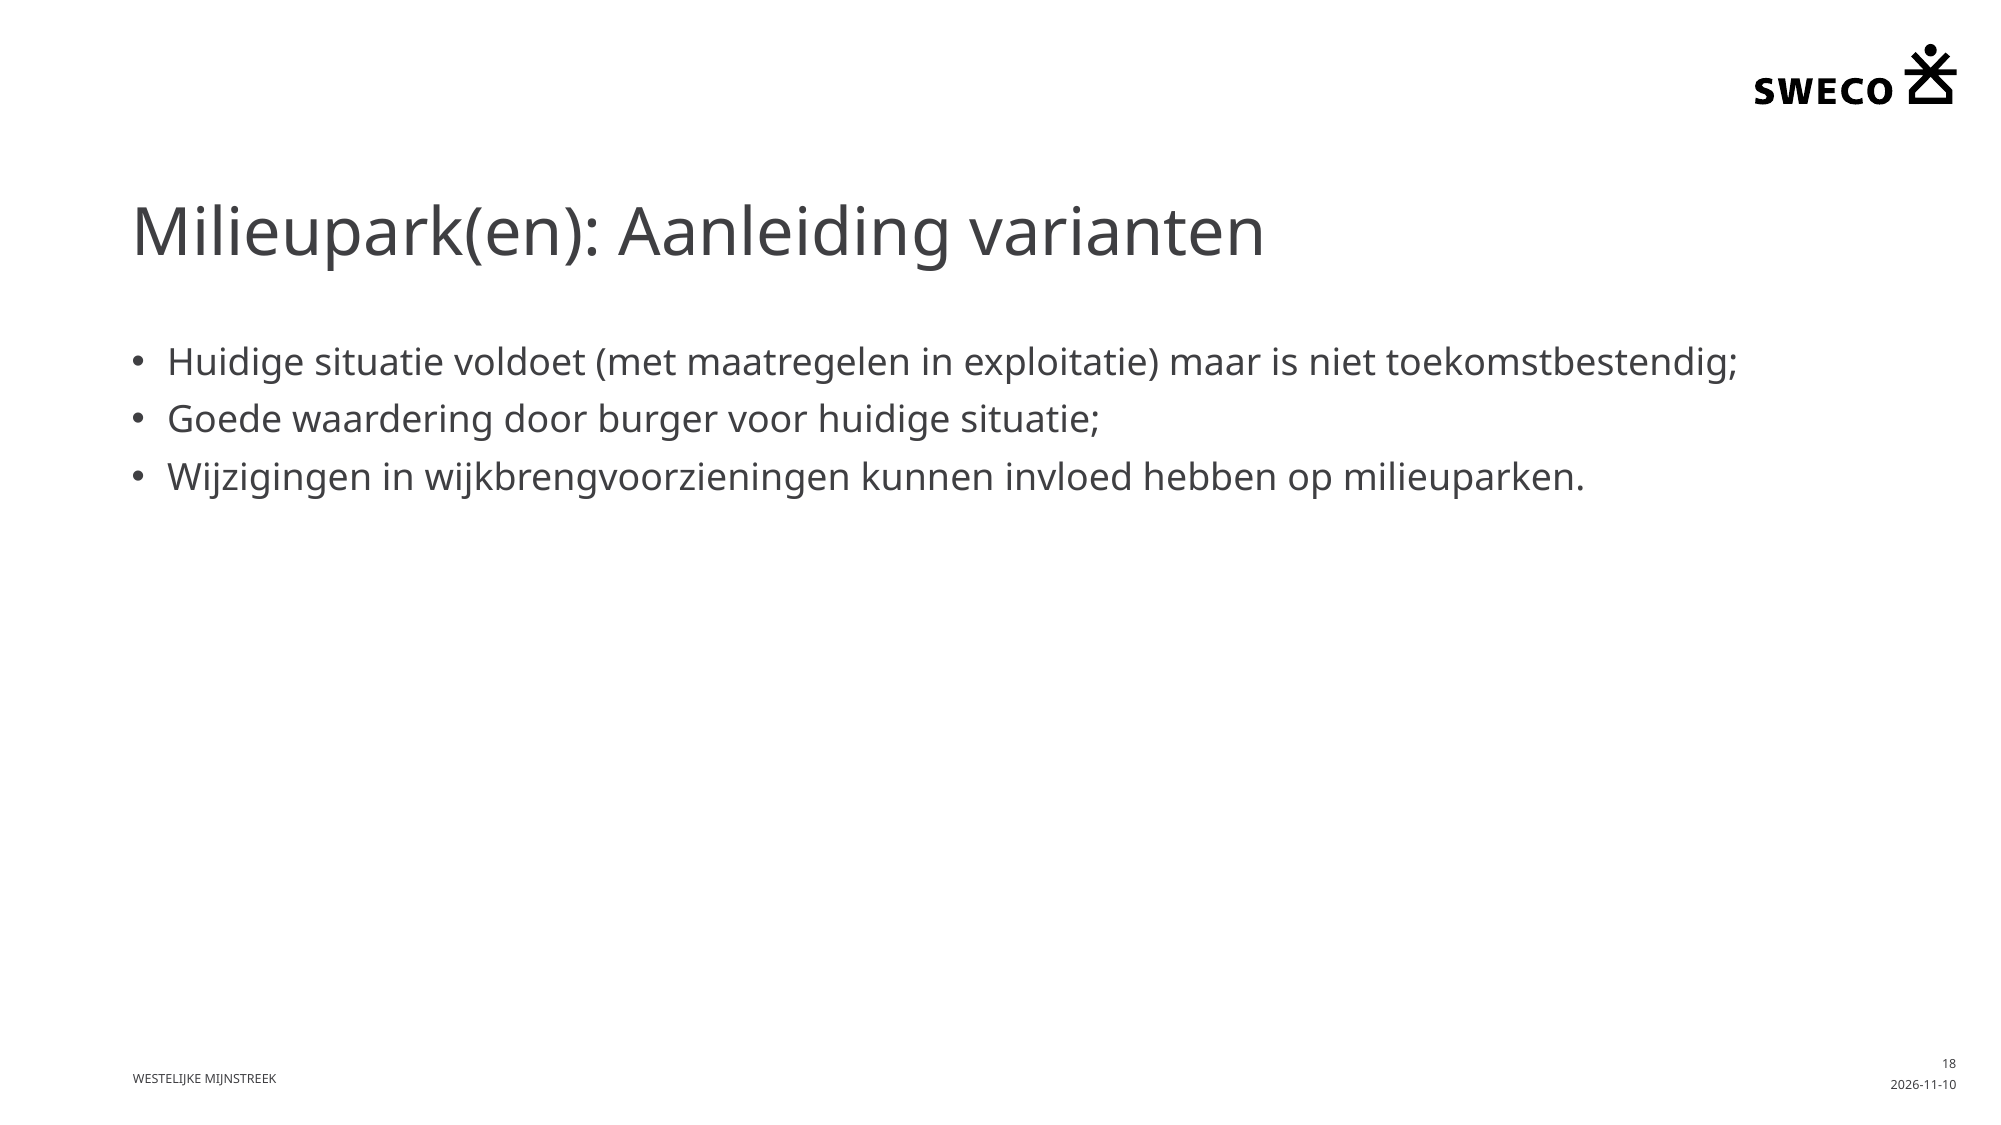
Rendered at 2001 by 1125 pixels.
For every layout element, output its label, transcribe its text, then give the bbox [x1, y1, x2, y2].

list Huidige situatie voldoet (met maatregelen in exploitatie) maar is niet toekomstbestendig; Goede waardering door burger voor huidige situatie; Wijzigingen in wijkbrengvoorzieningen kunnen invloed hebben op milieuparken. [131, 337, 1957, 1045]
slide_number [1506, 1076, 1957, 1095]
slide_number 18 [1506, 1048, 1957, 1074]
footer Westelijke Mijnstreek [132, 1048, 449, 1088]
title Milieupark(en): Aanleiding varianten [131, 124, 1957, 270]
